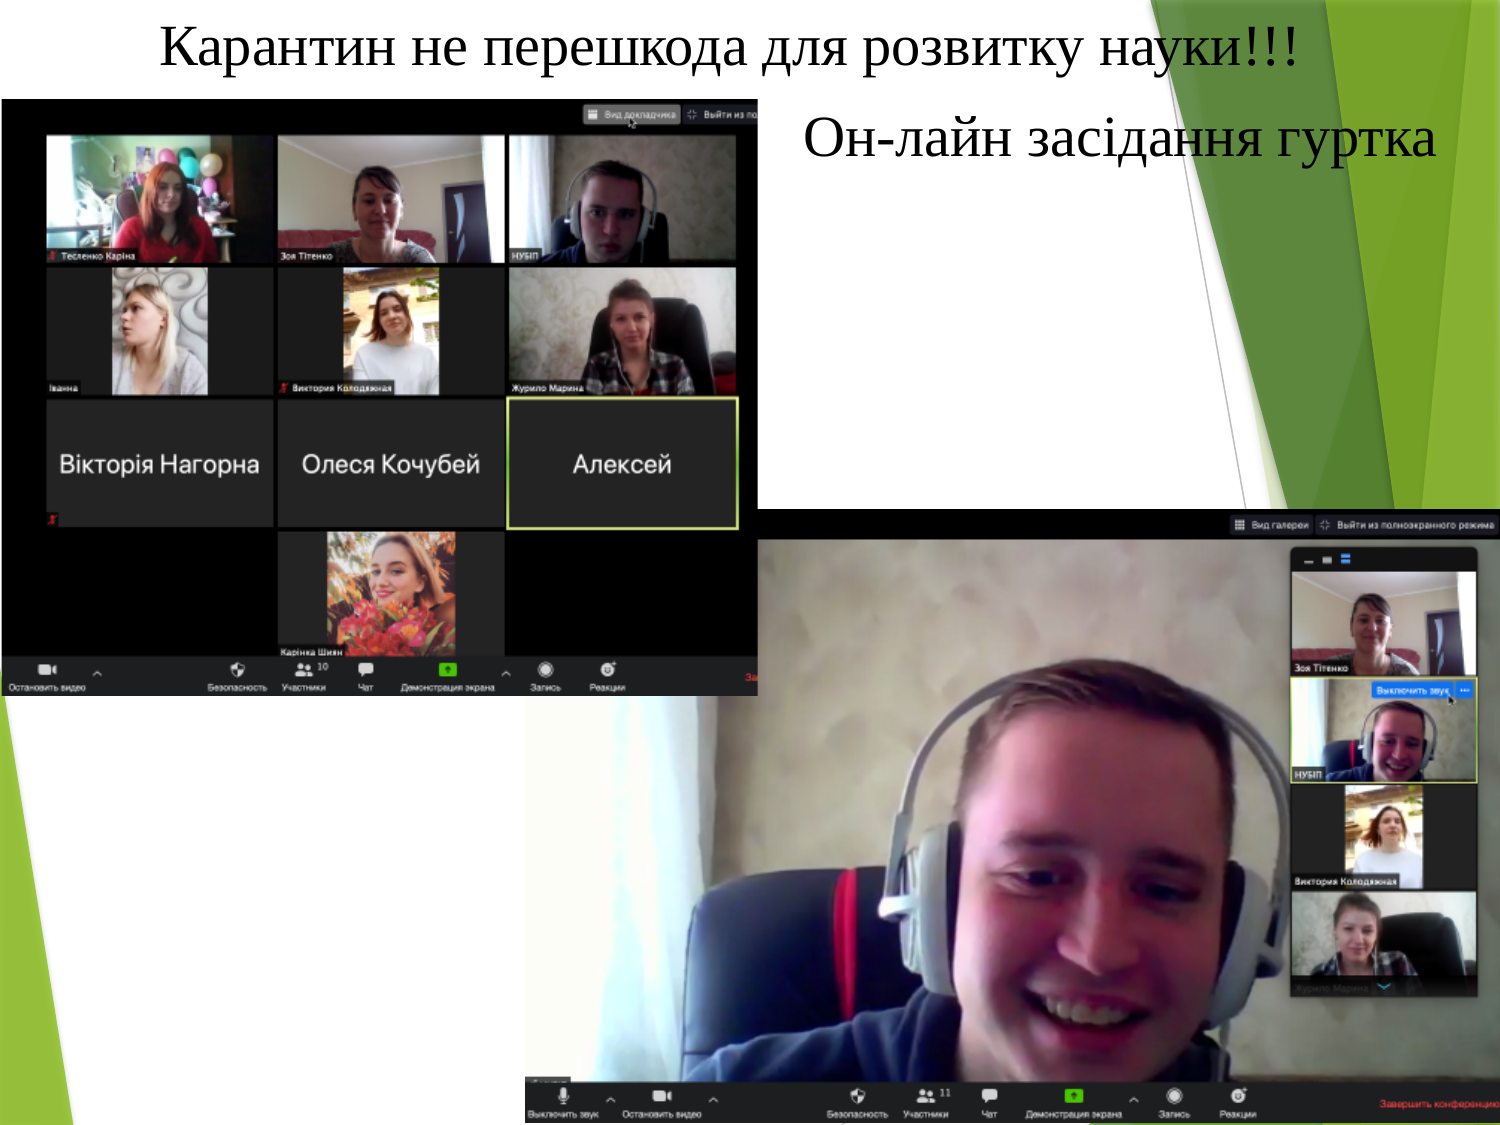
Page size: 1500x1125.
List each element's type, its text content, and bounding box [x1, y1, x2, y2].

picture [1, 99, 1500, 1124]
list Карантин не перешкода для розвитку науки!!! Он-лайн засідання гуртка [0, 0, 1454, 200]
